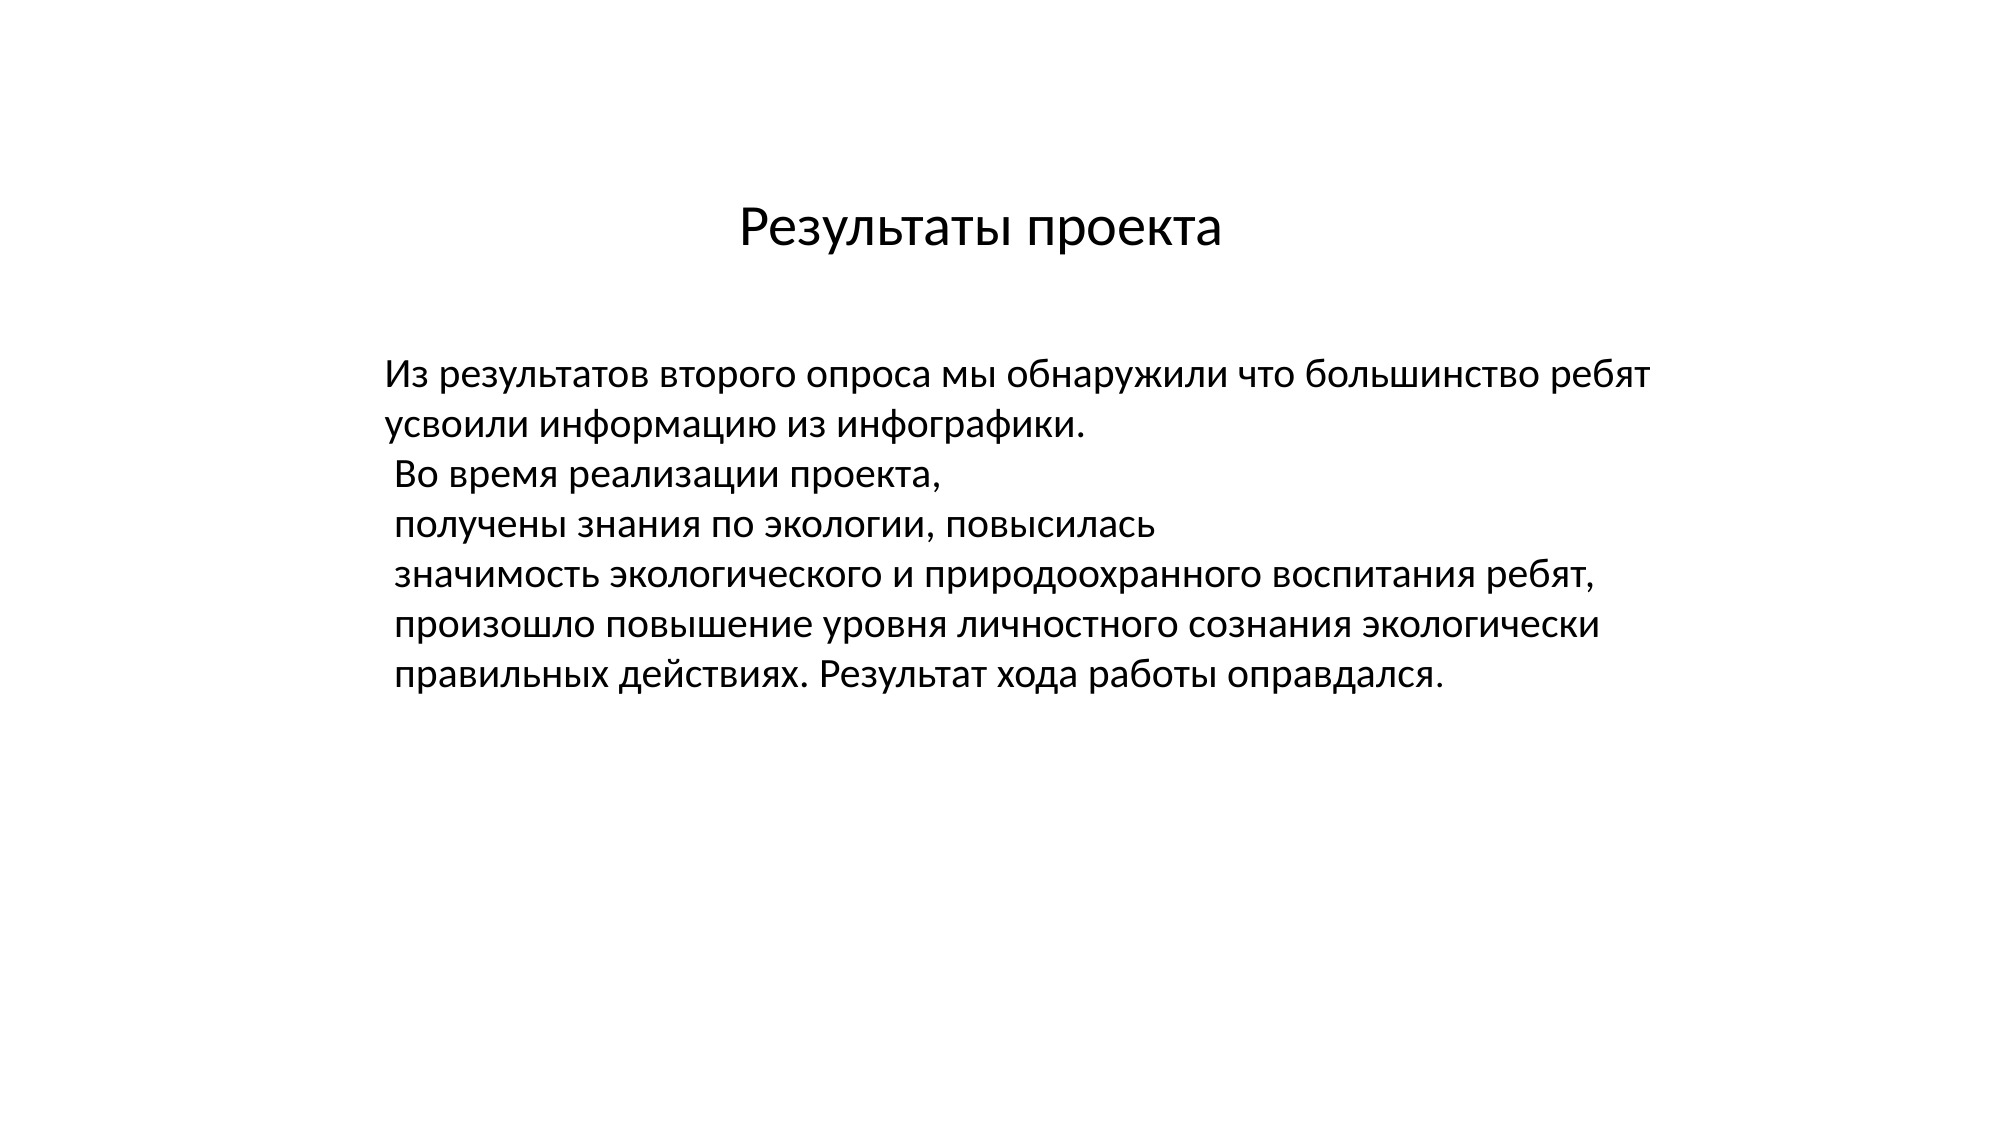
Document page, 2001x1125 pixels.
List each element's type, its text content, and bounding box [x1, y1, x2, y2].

text_box Из результатов второго опроса мы обнаружили что большинство ребят усвоили информацию из инфографики. Во время реализации проекта, получены знания по экологии, повысилась значимость экологического и природоохранного воспитания ребят, произошло повышение уровня личностного сознания экологически правильных действиях. Результат хода работы оправдался. [369, 338, 1671, 704]
text_box Результаты проекта [724, 179, 1240, 264]
